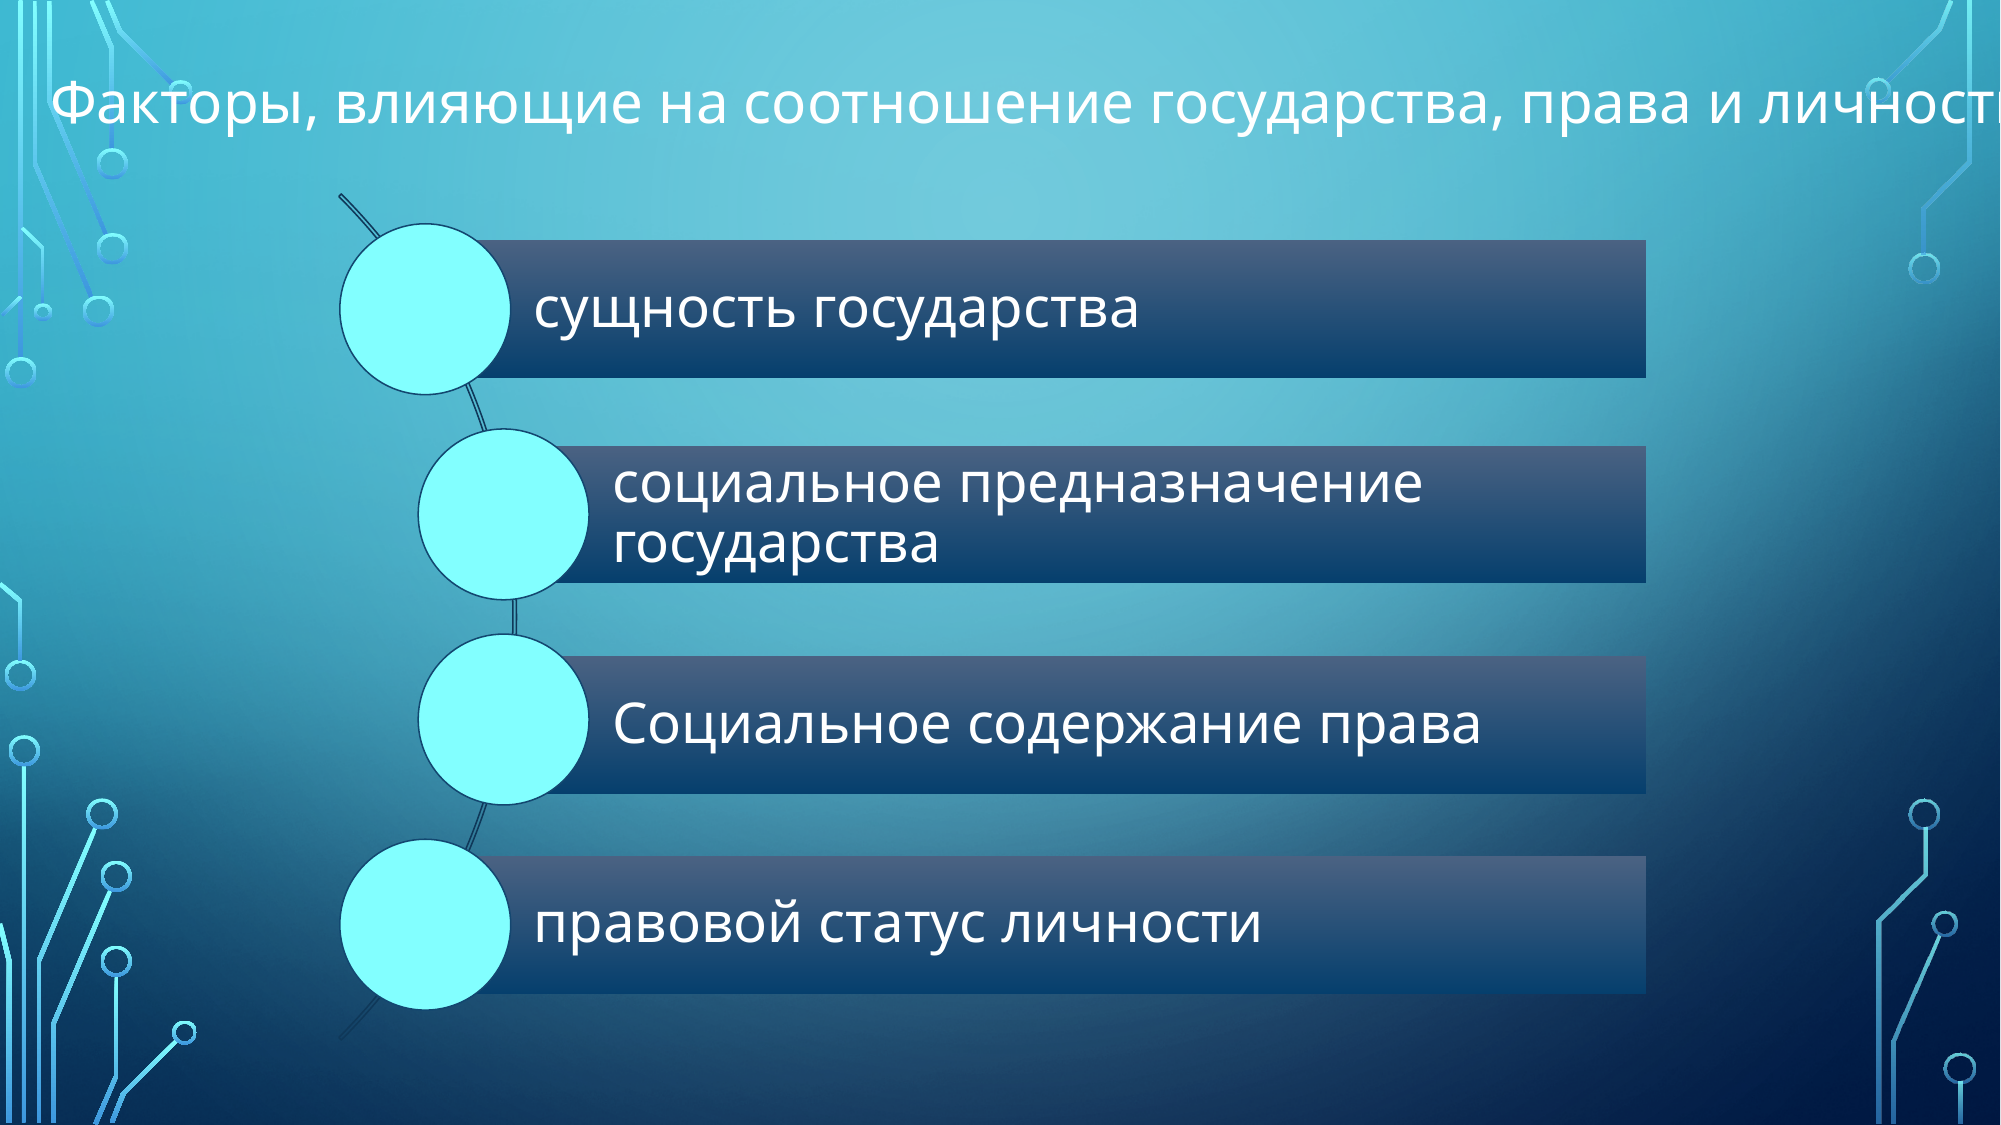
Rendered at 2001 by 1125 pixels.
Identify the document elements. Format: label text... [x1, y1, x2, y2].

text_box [324, 172, 1659, 1062]
text_box Факторы, влияющие на соотношение государства, права и личности: [0, 57, 2000, 143]
